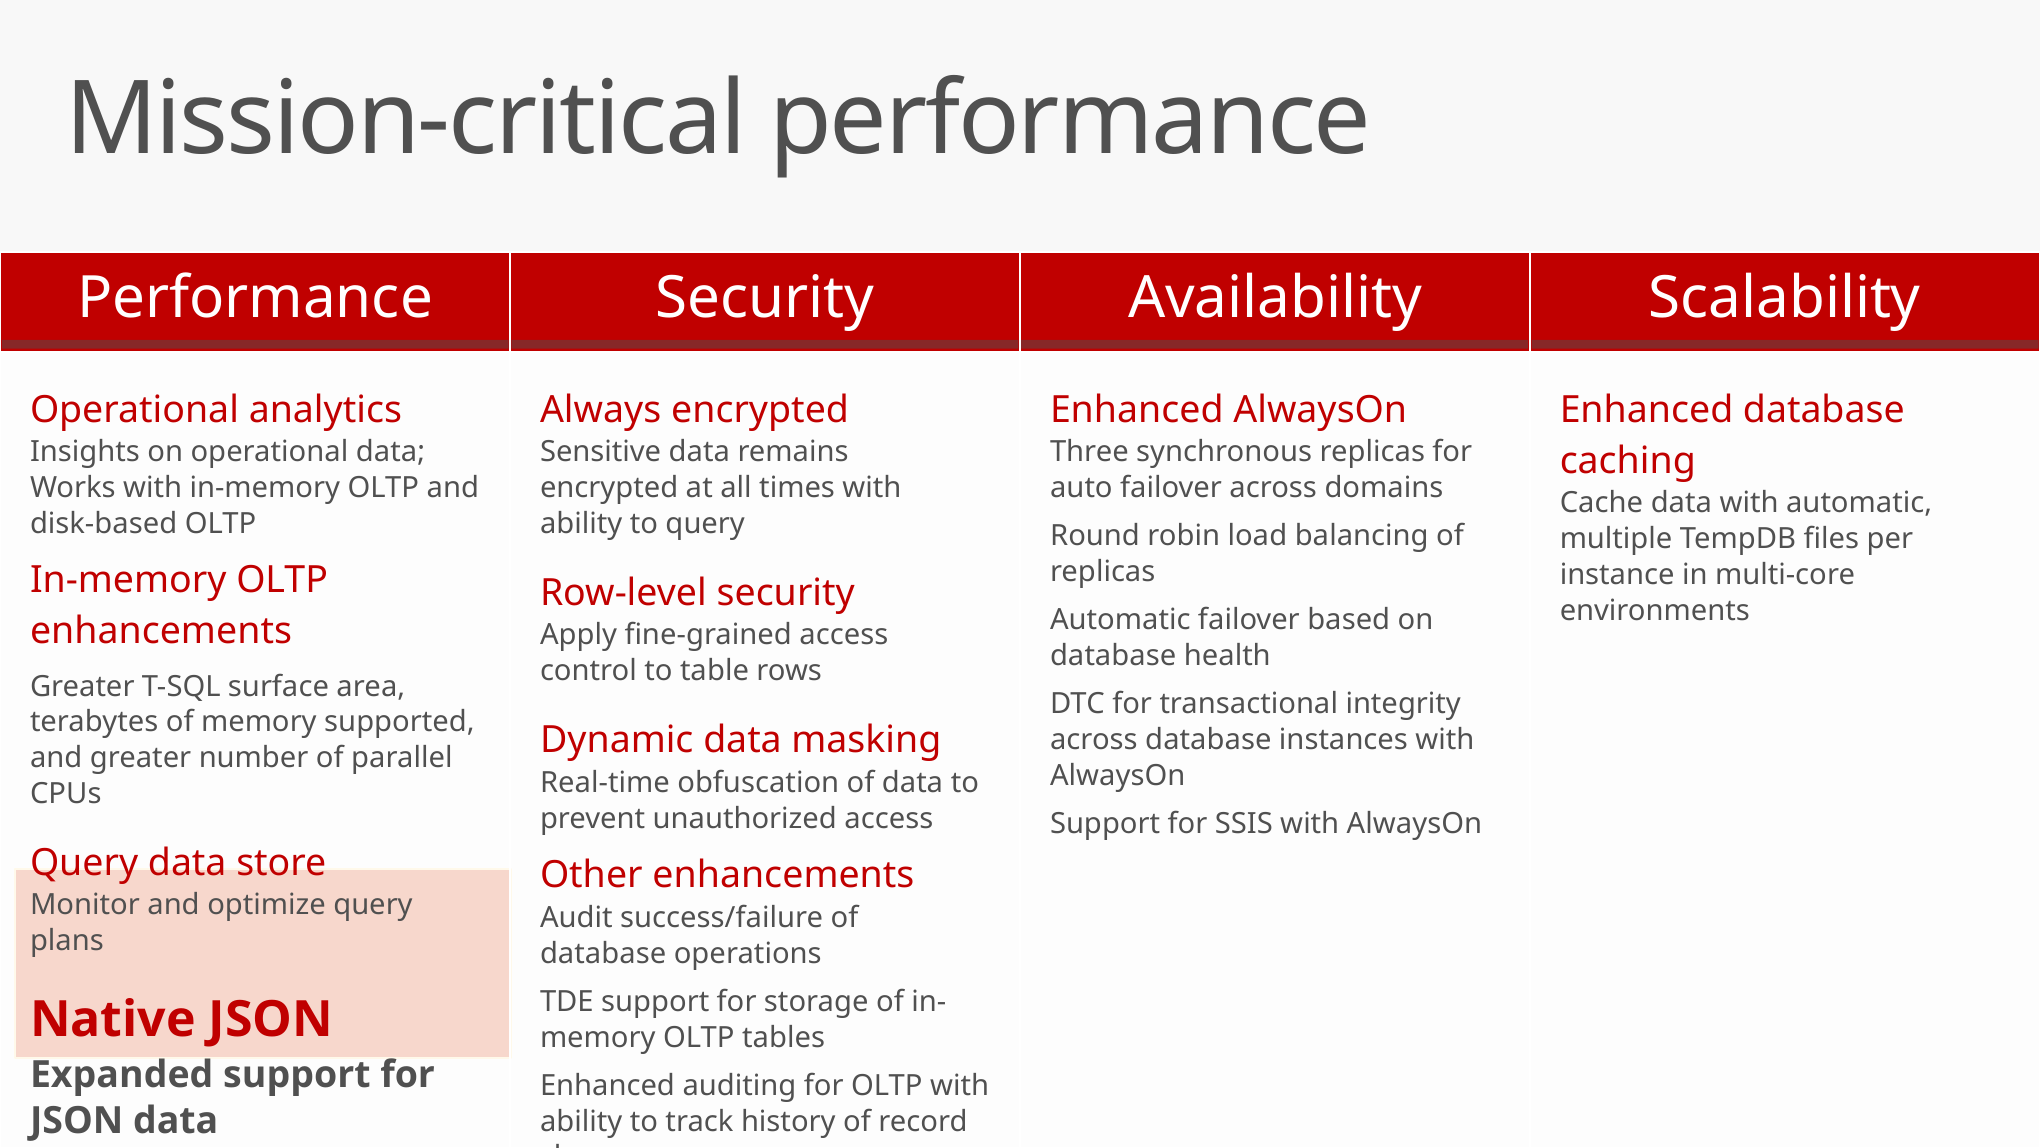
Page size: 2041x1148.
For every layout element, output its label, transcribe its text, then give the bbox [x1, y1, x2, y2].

table_header Performance [1, 253, 509, 339]
table_cell Enhanced database caching Cache data with automatic, multiple TempDB files per instance in multi-core environments [1531, 353, 2039, 1148]
text_box [1020, 339, 1529, 349]
text_box Mission-critical performance [50, 58, 1963, 235]
text_box [1, 339, 509, 349]
table_header Availability [1021, 253, 1529, 339]
table_cell Always encrypted Sensitive data remains encrypted at all times with ability to query Row-level security Apply fine-grained access control to table rows Dynamic data masking Real-time obfuscation of data to prevent unauthorized access Other enhancements Audit success/failure of database operations TDE support for storage of in-memory OLTP tables Enhanced auditing for OLTP with ability to track history of record changes [511, 353, 1019, 1148]
text_box [1531, 339, 2039, 349]
text_box [511, 339, 1019, 349]
table_cell Operational analytics Insights on operational data; Works with in-memory OLTP and disk-based OLTP In-memory OLTP enhancements Greater T-SQL surface area, terabytes of memory supported, and greater number of parallel CPUs Query data store Monitor and optimize query plans Native JSON Expanded support for JSON data Temporal database support Query data as points in time [1, 353, 509, 1148]
table_header Scalability [1531, 253, 2039, 339]
table_cell Enhanced AlwaysOn Three synchronous replicas for auto failover across domains Round robin load balancing of replicas Automatic failover based on database health DTC for transactional integrity across database instances with AlwaysOn Support for SSIS with AlwaysOn [1021, 353, 1529, 1148]
table_header Security [511, 253, 1019, 339]
